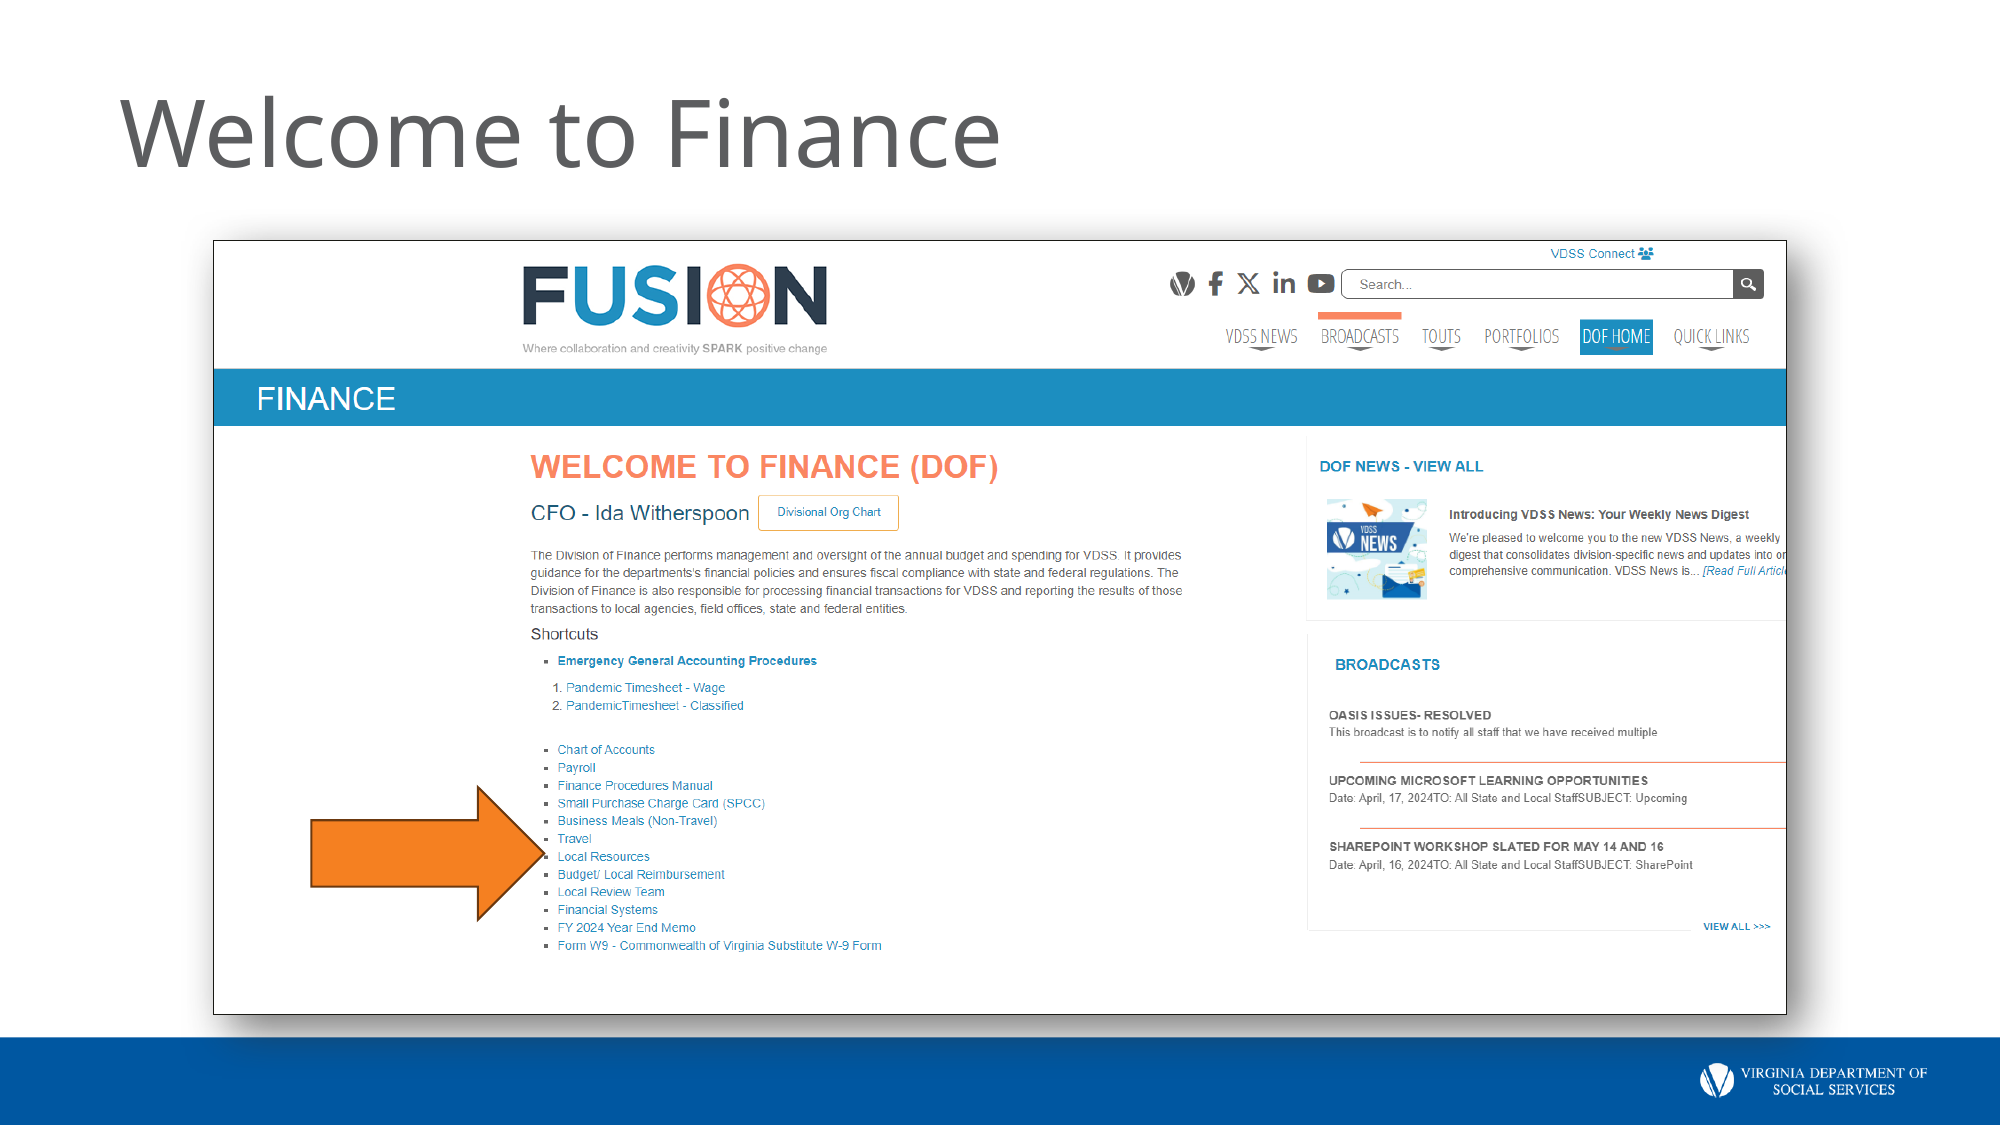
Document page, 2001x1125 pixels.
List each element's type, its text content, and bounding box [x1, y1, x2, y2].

picture [1695, 1059, 1938, 1102]
title Welcome to Finance [104, 56, 1896, 219]
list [213, 240, 1787, 1015]
